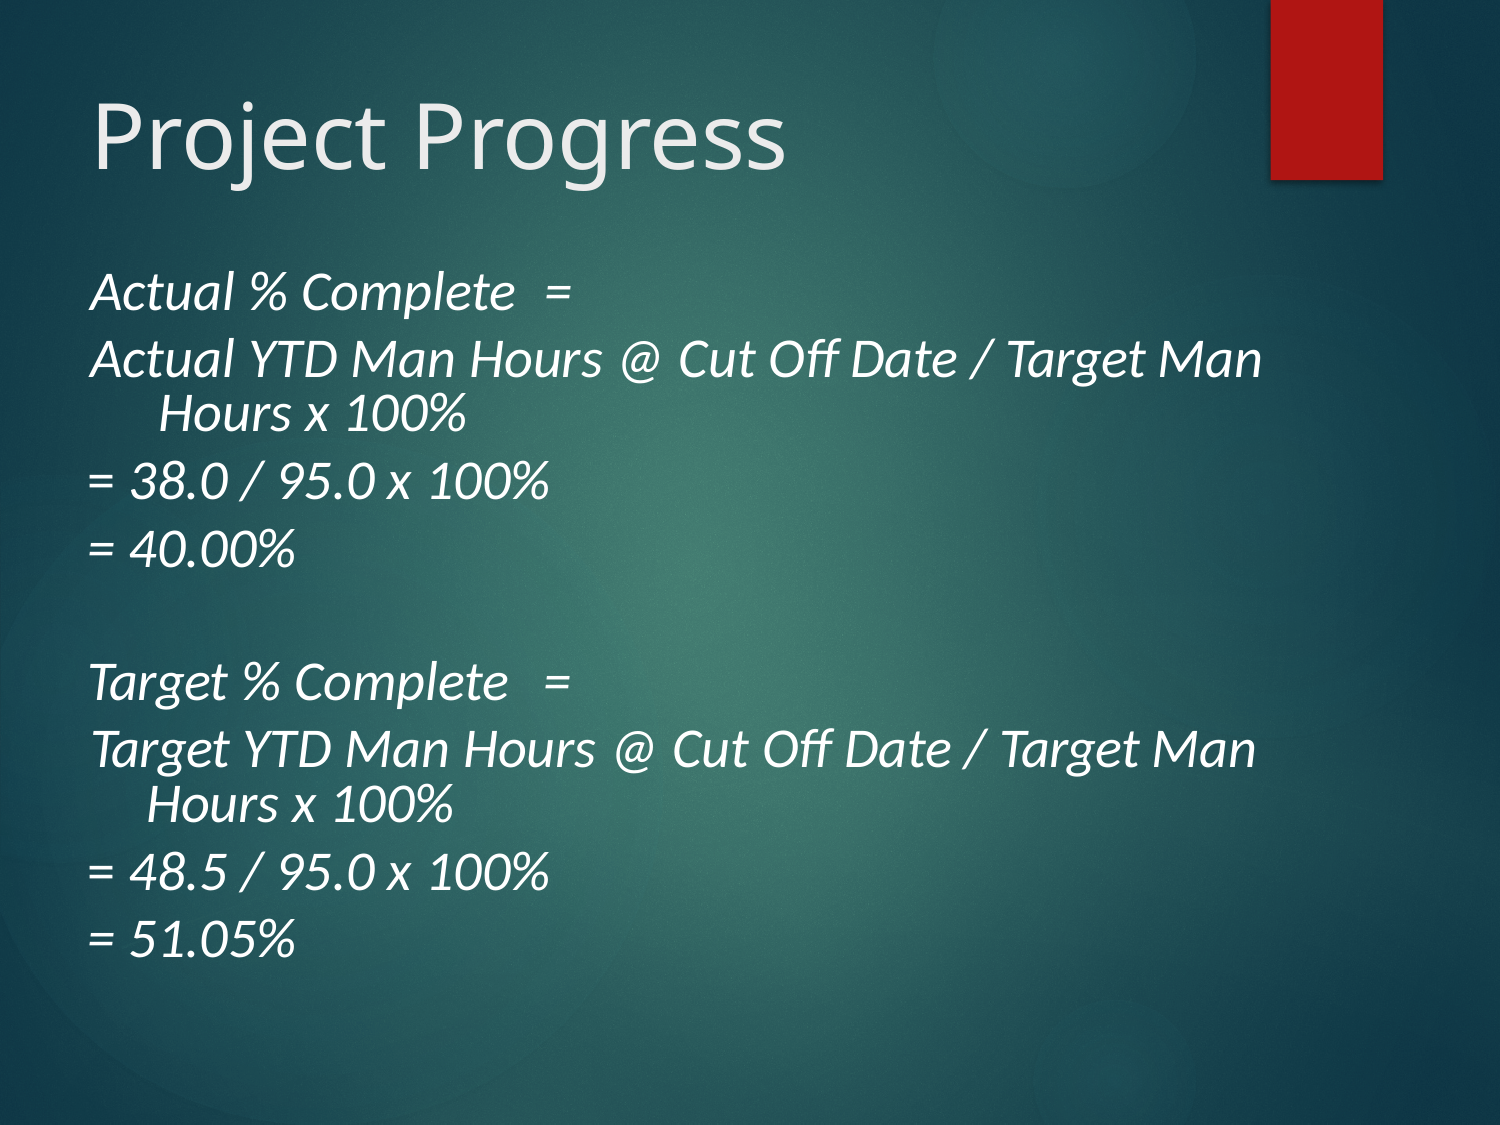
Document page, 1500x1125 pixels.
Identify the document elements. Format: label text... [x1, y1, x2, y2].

text_box Actual % Complete = Actual YTD Man Hours @ Cut Off Date / Target Man Hours x 100% = 38.0 / 95.0 x 100% = 40.00% Target % Complete = Target YTD Man Hours @ Cut Off Date / Target Man Hours x 100% = 48.5 / 95.0 x 100% = 51.05% [87, 252, 1274, 969]
title Project Progress [87, 75, 1060, 252]
